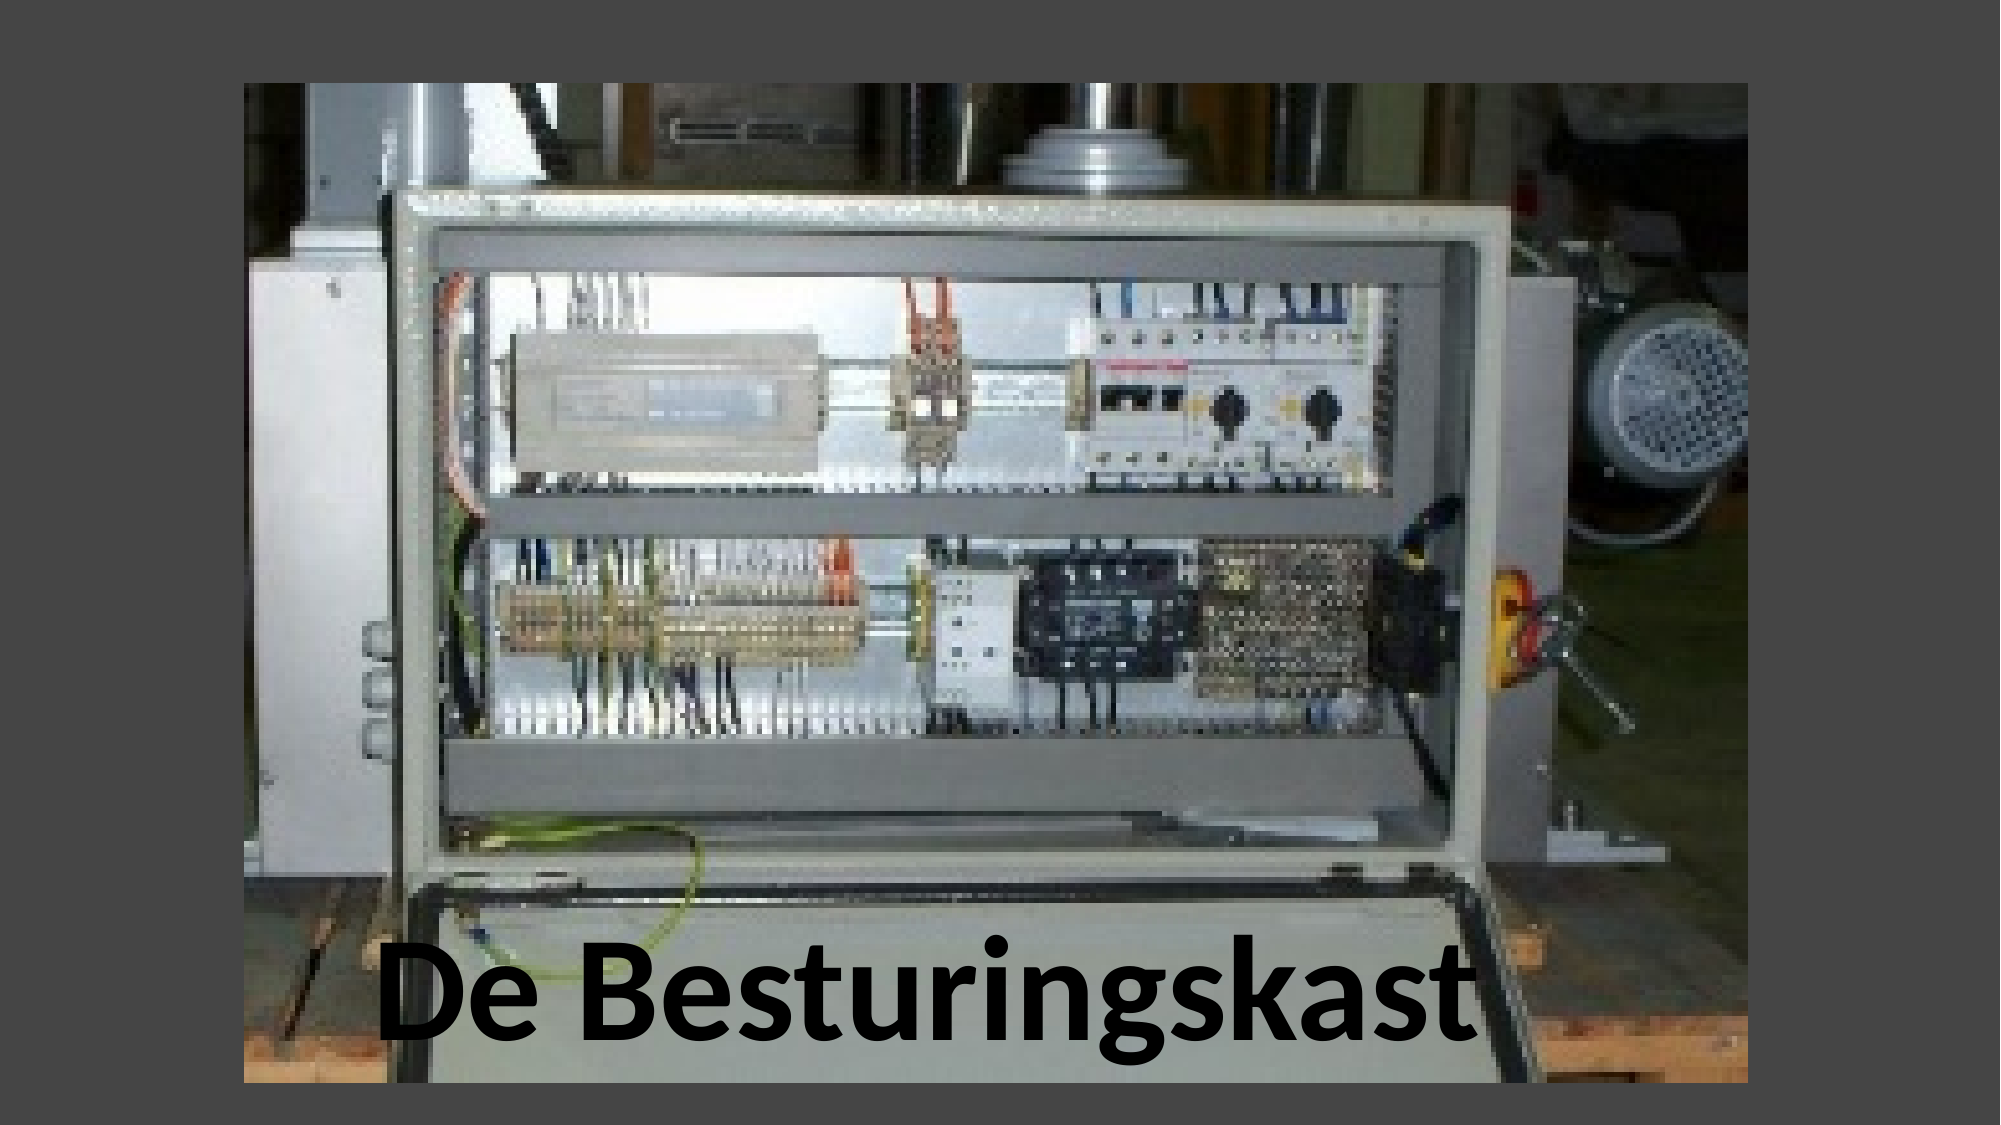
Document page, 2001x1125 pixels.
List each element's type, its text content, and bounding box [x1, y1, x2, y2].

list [244, 83, 1748, 1084]
title De Besturingskast [64, 882, 1790, 1101]
